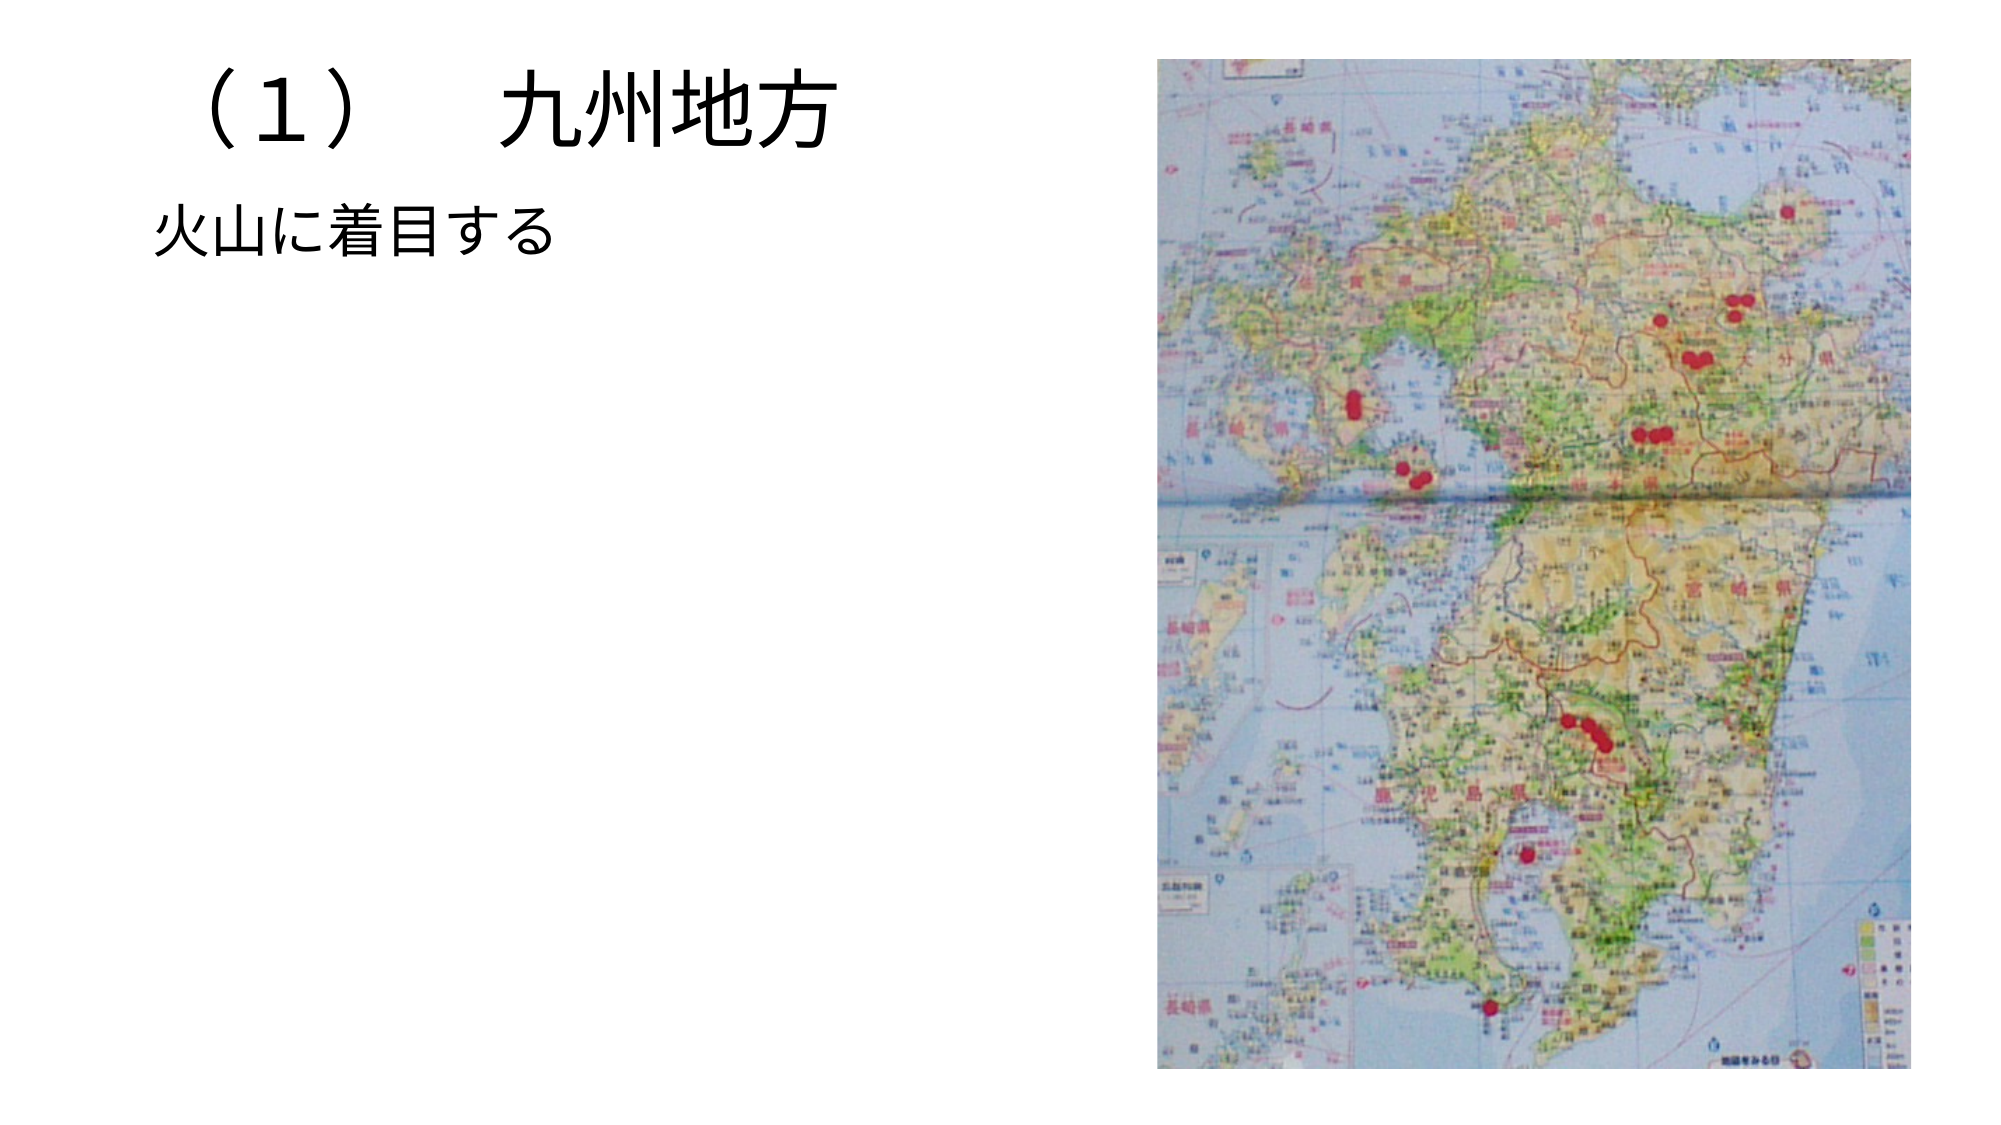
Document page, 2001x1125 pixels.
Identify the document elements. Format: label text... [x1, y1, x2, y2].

list 火山に着目する [137, 194, 904, 1014]
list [1157, 59, 1912, 1069]
title （１） 九州地方 [137, 59, 904, 169]
